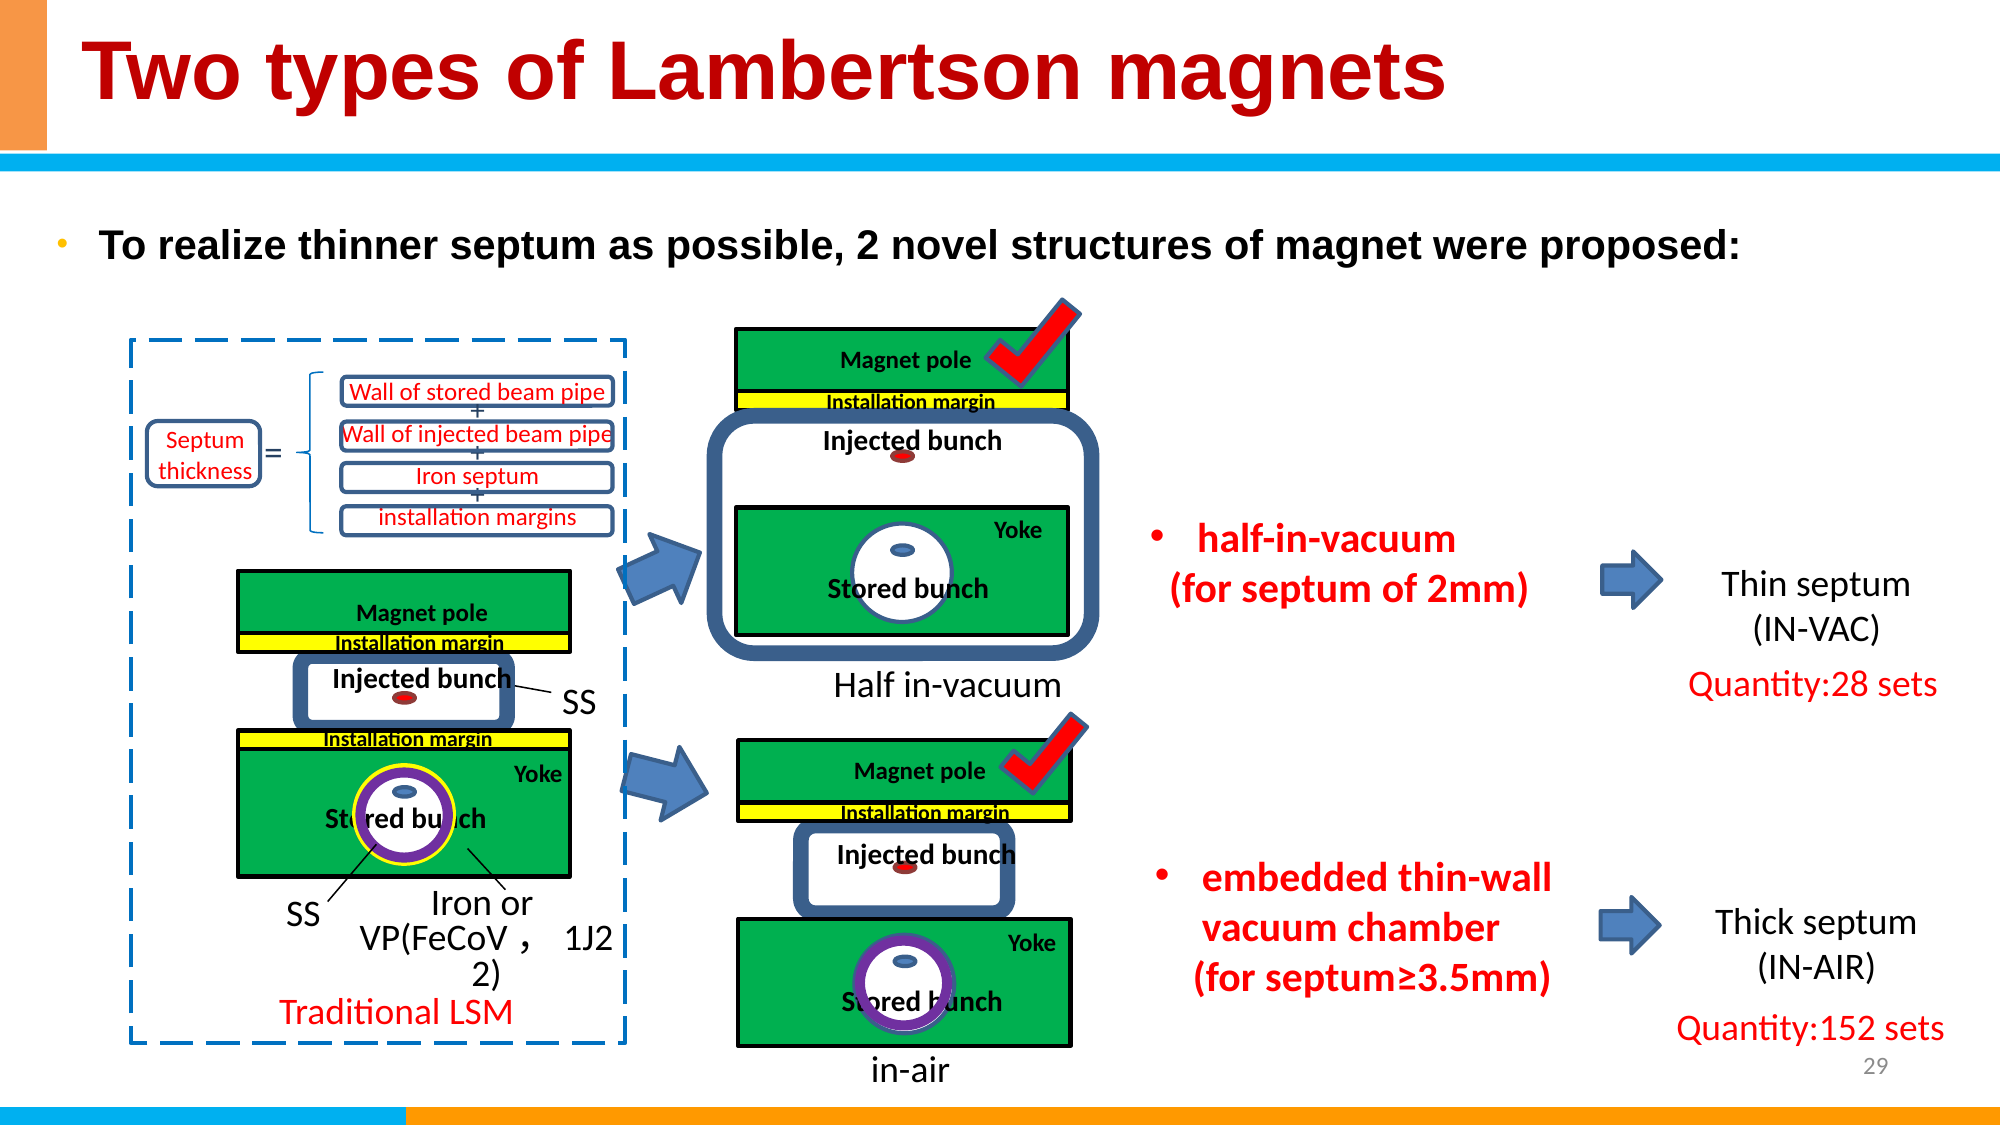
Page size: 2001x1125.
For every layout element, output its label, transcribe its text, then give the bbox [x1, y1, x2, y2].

text_box Quantity:28 sets [1673, 651, 1970, 712]
text_box [1600, 549, 1664, 610]
slide_number 29 [1437, 1035, 1904, 1095]
text_box Thick septum (IN-AIR) [1685, 889, 1948, 995]
text_box Two types of Lambertson magnets [66, 11, 1985, 133]
text_box To realize thinner septum as possible, 2 novel structures of magnet were proposed: [41, 205, 1960, 277]
text_box Quantity:152 sets [1661, 995, 1970, 1056]
text_box [1598, 895, 1662, 956]
text_box embedded thin-wall vacuum chamber (for septum≥3.5mm) [1098, 842, 1686, 1007]
text_box Thin septum (IN-VAC) [1685, 551, 1948, 651]
text_box half-in-vacuum (for septum of 2mm) [1098, 503, 1567, 618]
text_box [125, 288, 1092, 1099]
